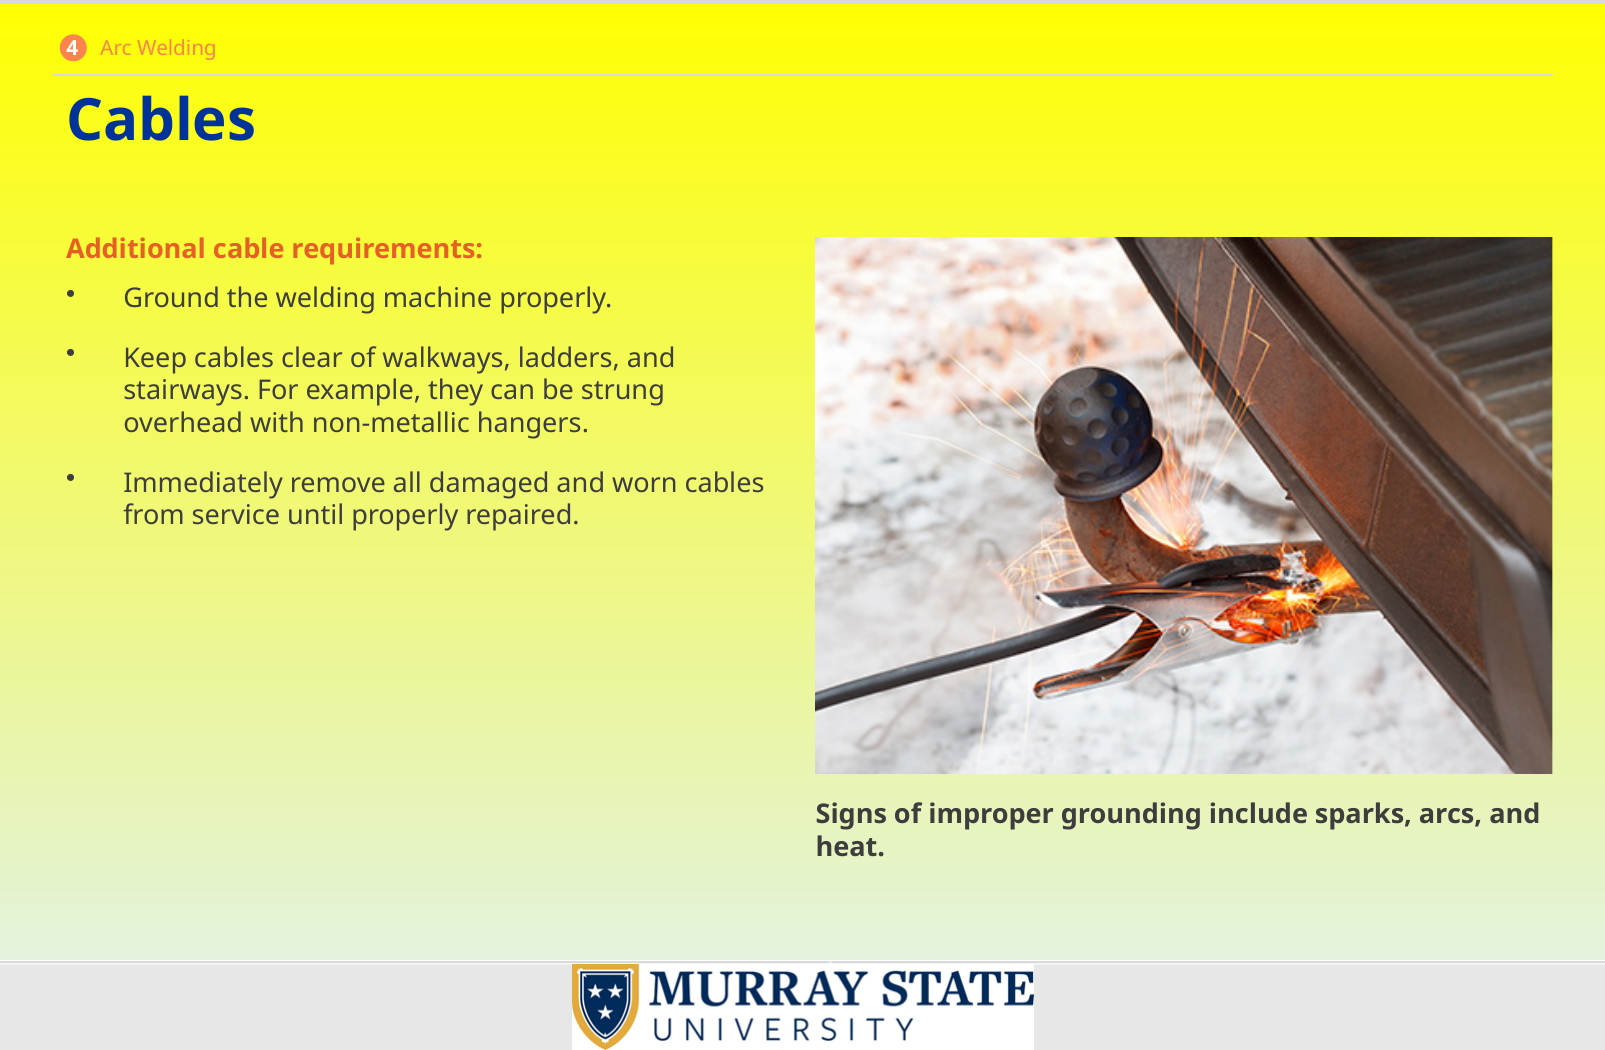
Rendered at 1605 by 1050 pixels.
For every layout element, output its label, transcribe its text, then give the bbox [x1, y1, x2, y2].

list Additional cable requirements: Ground the welding machine properly. Keep cables clear of walkways, ladders, and stairways. For example, they can be strung overhead with non-metallic hangers. Immediately remove all damaged and worn cables from service until properly repaired. [52, 224, 791, 918]
text_box 4 Arc Welding [51, 27, 790, 67]
picture [0, 960, 1605, 1050]
title Cables [52, 74, 1166, 217]
picture [814, 237, 1553, 774]
text_box Signs of improper grounding include sparks, arcs, and heat. [800, 789, 1564, 869]
